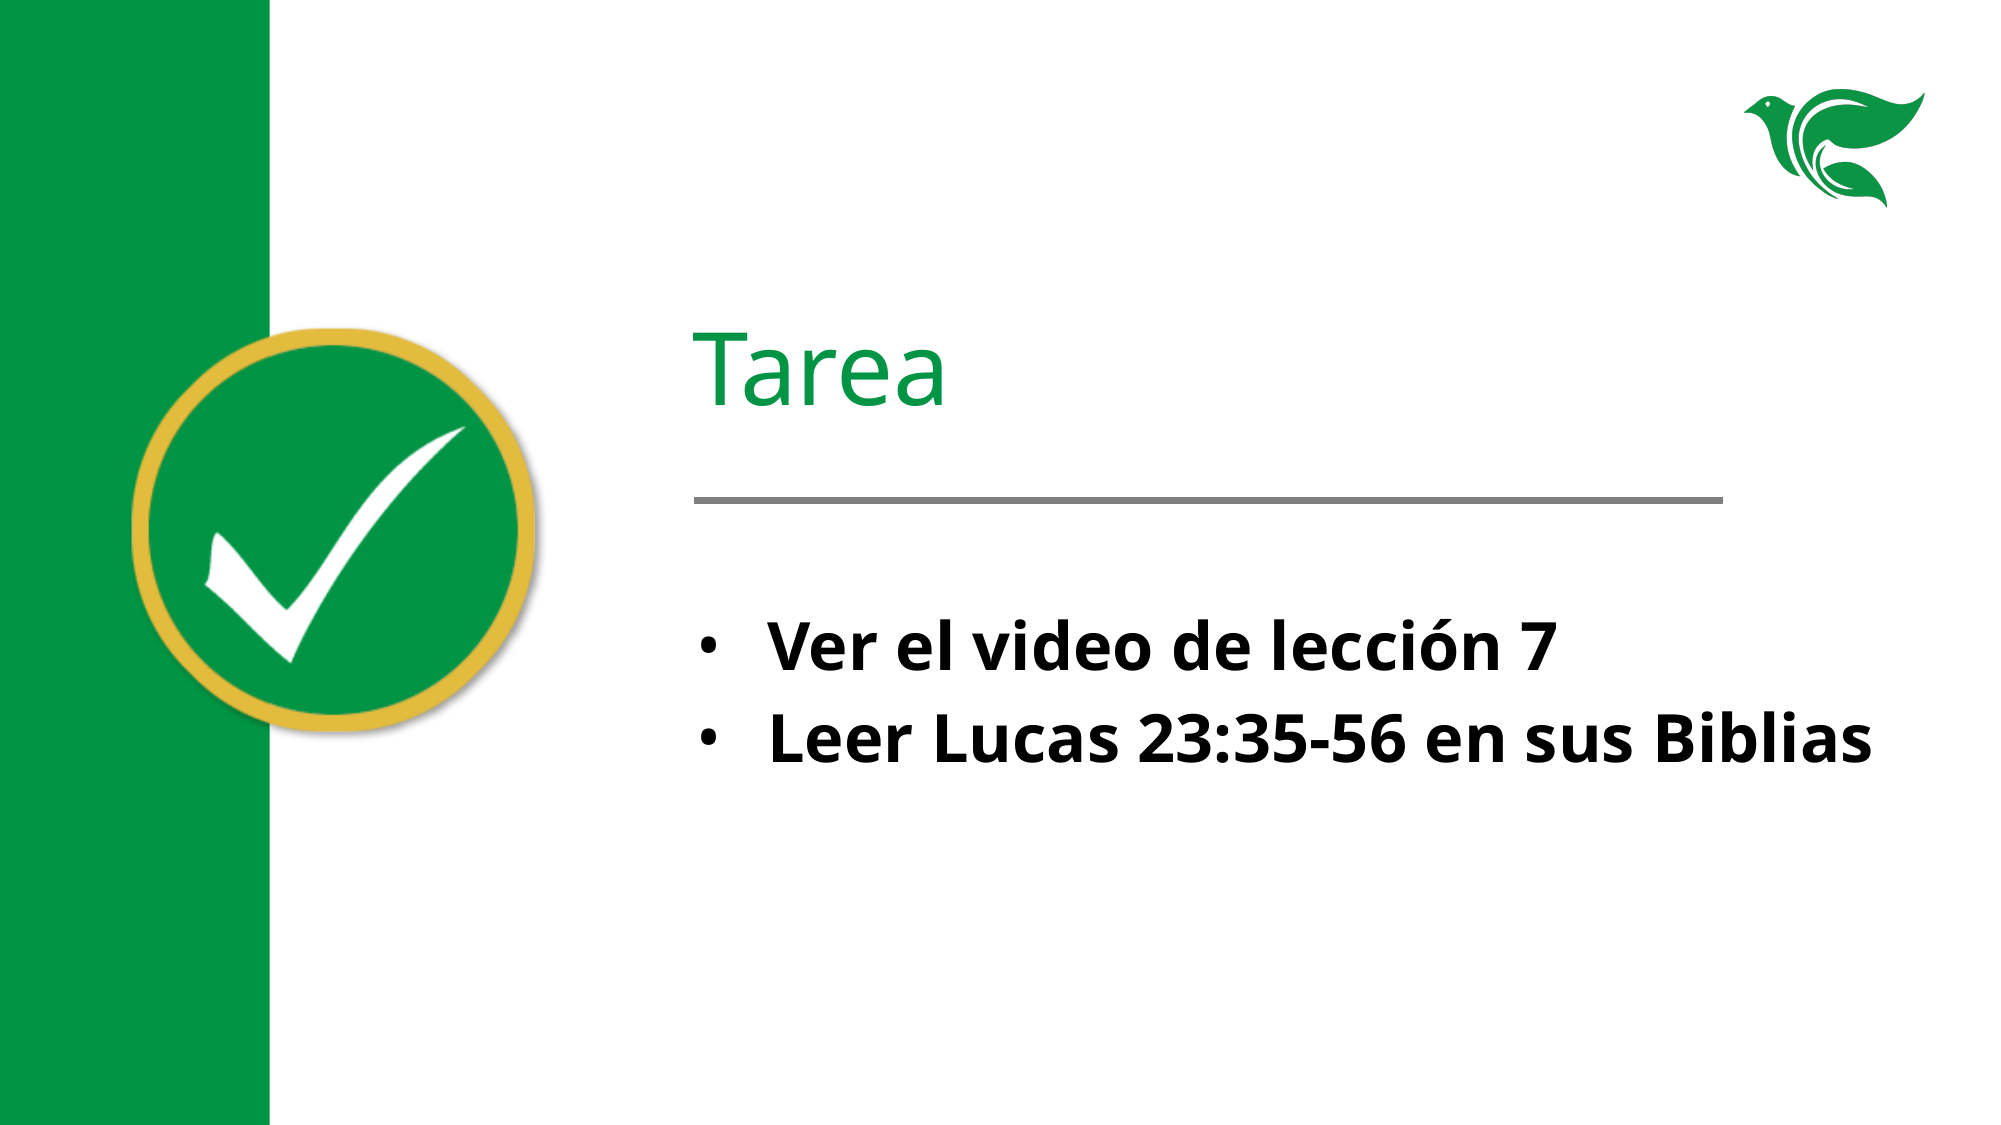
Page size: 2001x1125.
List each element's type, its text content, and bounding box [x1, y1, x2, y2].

text_box Ver el video de lección 7 Leer Lucas 23:35-56 en sus Biblias [677, 596, 1952, 784]
picture [1722, 47, 1953, 240]
picture [77, 254, 592, 783]
text_box [0, 0, 270, 1125]
text_box Tarea [677, 296, 1857, 433]
